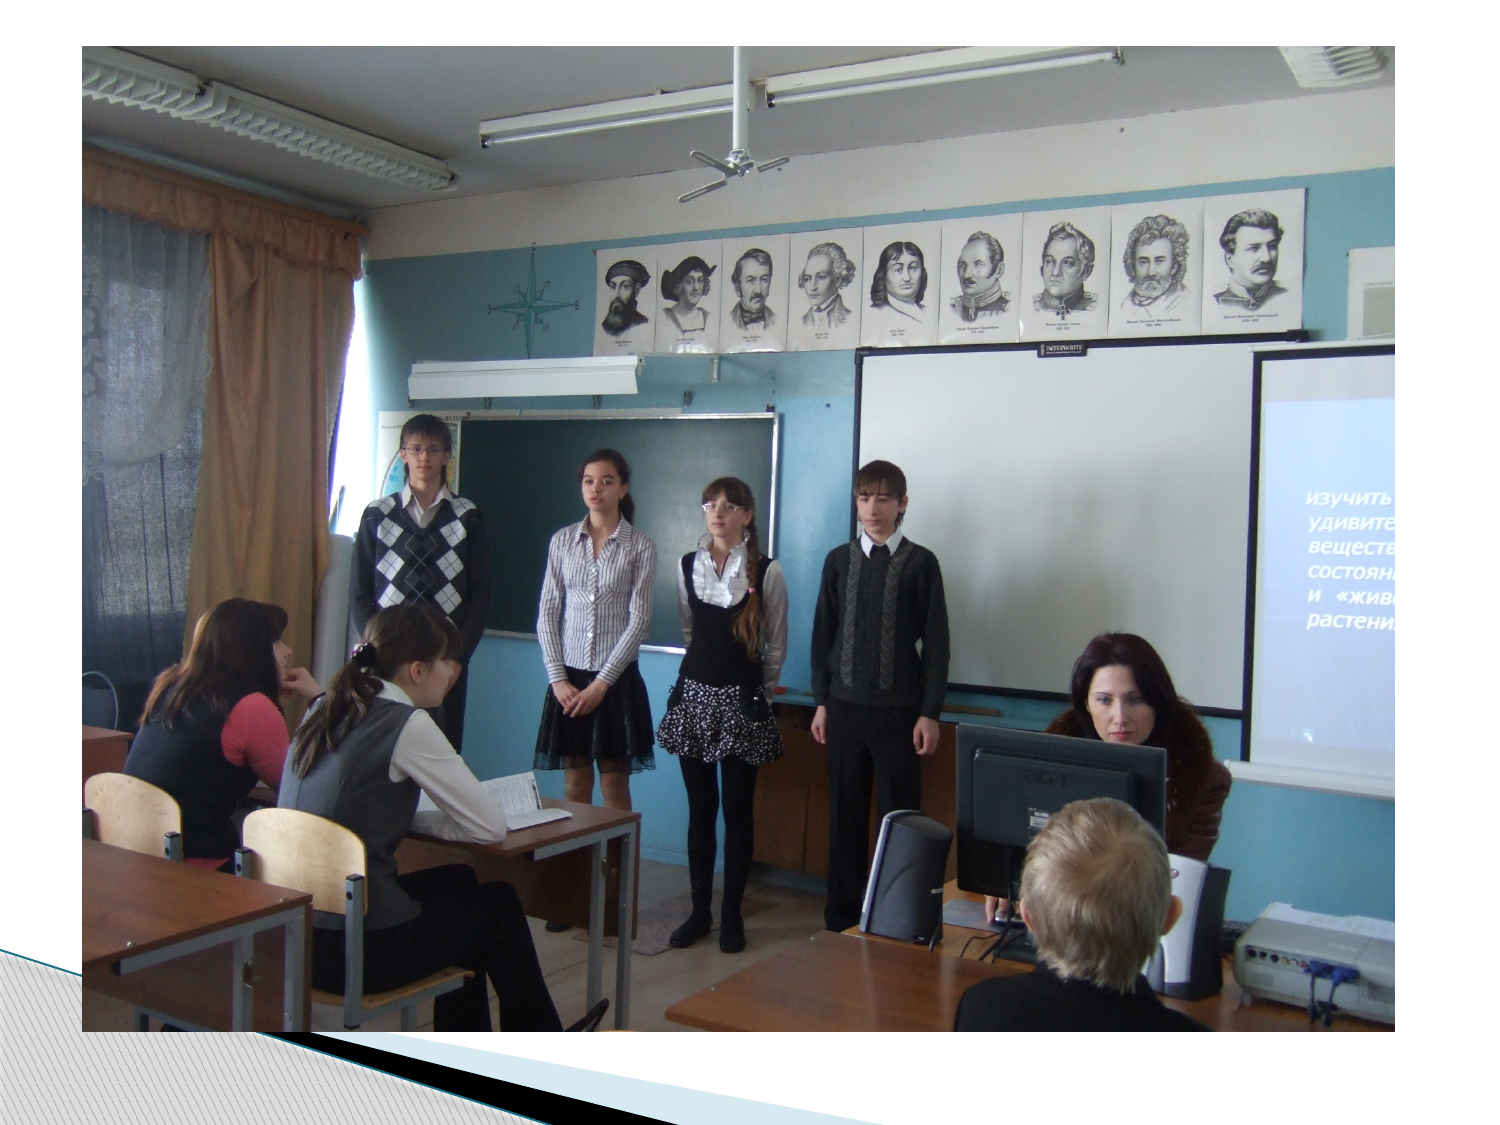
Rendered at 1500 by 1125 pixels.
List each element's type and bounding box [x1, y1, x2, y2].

picture [81, 46, 1395, 1032]
